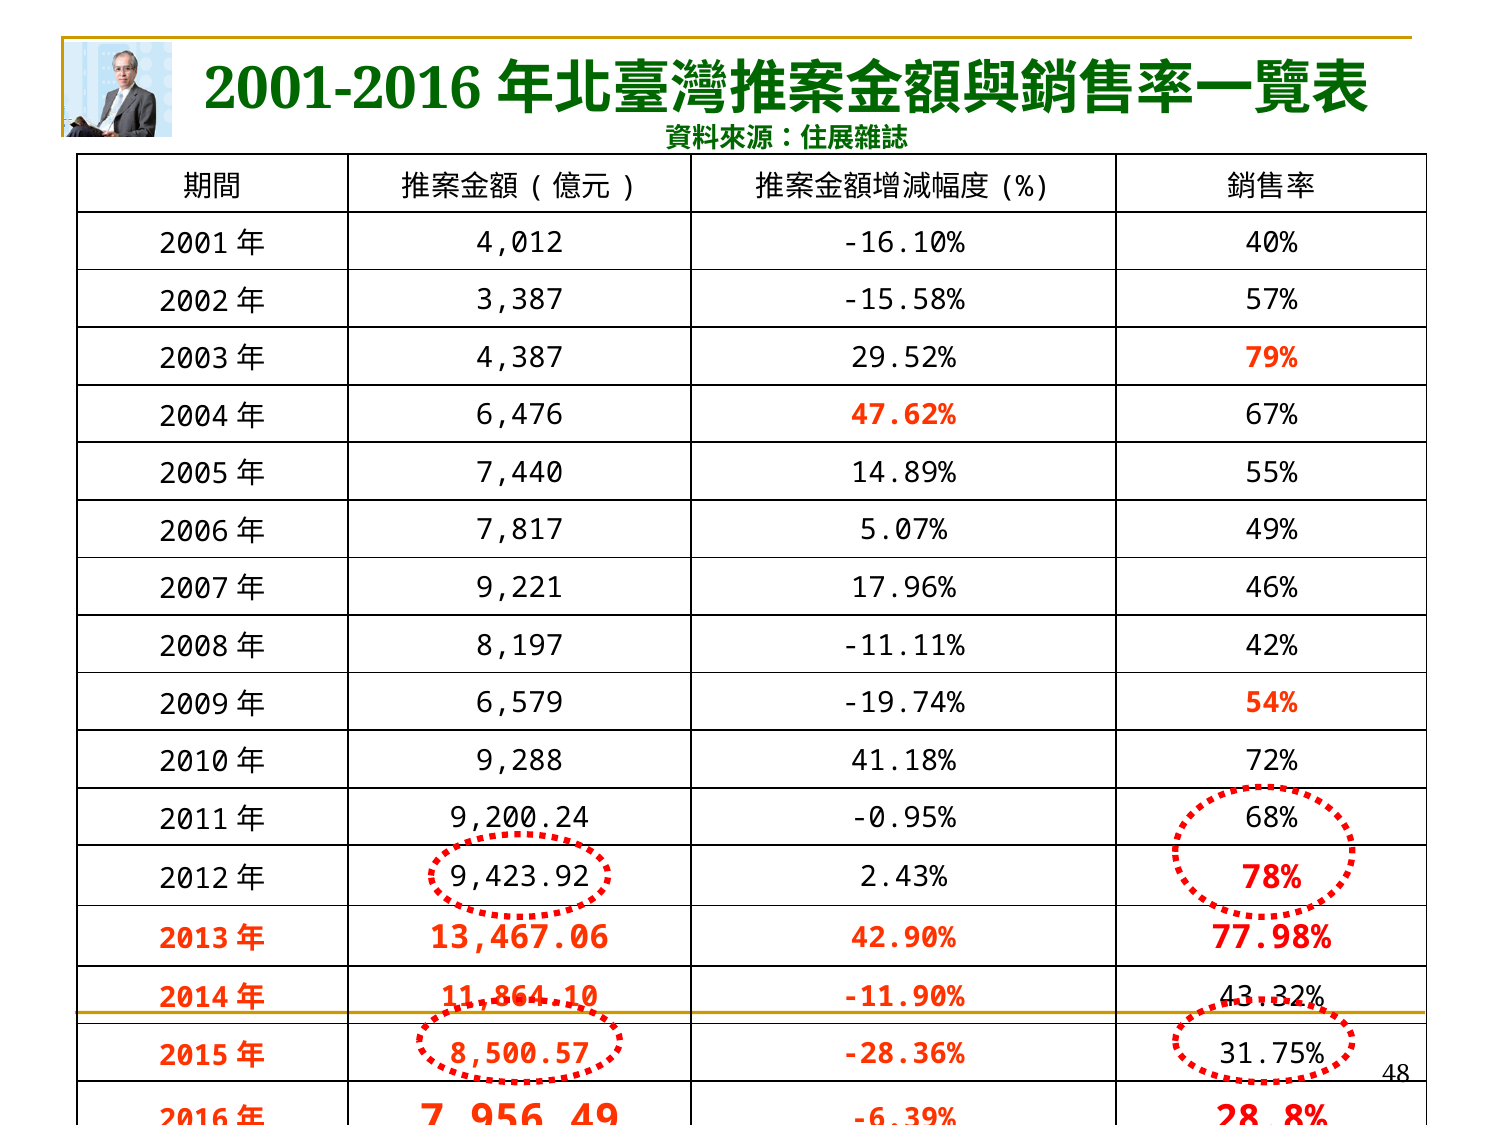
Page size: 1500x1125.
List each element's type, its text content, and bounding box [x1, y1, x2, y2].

table_cell 68% [1291, 789, 1426, 844]
table_cell 4,012 [349, 213, 690, 269]
table_cell 2.43% [692, 846, 1115, 905]
table_cell 47.62% [692, 386, 1115, 441]
table_cell -11.11% [692, 616, 1115, 672]
table_cell 2003年 [78, 328, 347, 384]
table_cell 13,467.06 [349, 906, 690, 965]
table_cell 67% [1117, 386, 1426, 441]
table_cell 3,387 [349, 270, 690, 326]
table_cell 31.75% [1117, 1024, 1229, 1080]
title 2001-2016年北臺灣推案金額與銷售率一覽表 資料來源：住展雜誌 [172, 42, 1404, 126]
table_cell 9,221 [349, 558, 690, 614]
text_box [430, 834, 609, 917]
text_box [419, 999, 620, 1083]
table_cell 2014年 [78, 967, 347, 1023]
table_header 期間 [78, 155, 347, 211]
table_cell 2013年 [78, 906, 347, 965]
table_cell 29.52% [692, 328, 1115, 384]
table_cell -11.90% [692, 967, 1115, 1023]
table_cell -19.74% [692, 673, 1115, 729]
table_cell 42.90% [692, 906, 1115, 965]
table_cell 72% [1117, 731, 1426, 787]
table_cell 40% [1117, 213, 1426, 269]
table_cell -15.58% [692, 270, 1115, 326]
table_cell 7,440 [349, 443, 690, 499]
table_cell -16.10% [692, 213, 1115, 269]
table_cell 9,423.92 [349, 846, 455, 905]
table_cell 6,476 [349, 386, 690, 441]
table_cell 2005年 [78, 443, 347, 499]
table_cell 57% [1117, 270, 1426, 326]
table_cell 9,200.24 [349, 789, 690, 844]
table_cell 2011年 [78, 789, 347, 844]
table_cell 54% [1117, 673, 1426, 729]
table_cell 68% [1117, 789, 1236, 844]
table_cell 8,500.57 [559, 1024, 690, 1080]
table_cell 2008年 [78, 616, 347, 672]
table_cell 4,387 [349, 328, 690, 384]
table_cell 17.96% [692, 558, 1115, 614]
text_box [1175, 999, 1353, 1083]
table_cell 2016年 [78, 1082, 347, 1125]
table_cell 2002年 [78, 270, 347, 326]
table_cell 9,423.92 [584, 846, 690, 905]
table_cell 49% [1117, 501, 1426, 557]
table_cell 28.8% [1117, 1082, 1426, 1125]
table_cell 2001年 [78, 213, 347, 269]
table_cell 6,579 [349, 673, 690, 729]
table_cell 2010年 [78, 731, 347, 787]
table_cell 9,288 [349, 731, 690, 787]
table_cell 77.98% [1117, 906, 1426, 965]
table_cell 78% [1317, 846, 1426, 905]
table_header 推案金額增減幅度(%) [692, 155, 1115, 211]
table_cell -0.95% [692, 789, 1115, 844]
table_cell 2015年 [78, 1024, 347, 1080]
table_cell 42% [1117, 616, 1426, 672]
table_header 銷售率 [1117, 155, 1426, 211]
table_cell 5.07% [692, 501, 1115, 557]
table_cell -6.39% [692, 1082, 1115, 1125]
table_cell 2004年 [78, 386, 347, 441]
table_cell 8,500.57 [349, 1024, 480, 1080]
table_cell 8,197 [349, 616, 690, 672]
table_cell 43.32% [1117, 967, 1426, 1023]
table_cell 46% [1117, 558, 1426, 614]
table_cell 2007年 [78, 558, 347, 614]
table_cell -28.36% [692, 1024, 1115, 1080]
text_box [1175, 786, 1353, 917]
table_cell 7,956.49 [349, 1082, 690, 1125]
table_cell 2006年 [78, 501, 347, 557]
picture [64, 42, 172, 137]
table_cell 11,864.10 [349, 967, 690, 1023]
table_cell 2012年 [78, 846, 347, 905]
table_cell 2009年 [78, 673, 347, 729]
table_cell 79% [1117, 328, 1426, 384]
table_cell 7,817 [349, 501, 690, 557]
table_cell 41.18% [692, 731, 1115, 787]
table_cell 55% [1117, 443, 1426, 499]
table_cell 14.89% [692, 443, 1115, 499]
table_cell 31.75% [1298, 1024, 1426, 1080]
table_header 推案金額(億元) [349, 155, 690, 211]
table_cell 78% [1117, 846, 1211, 905]
